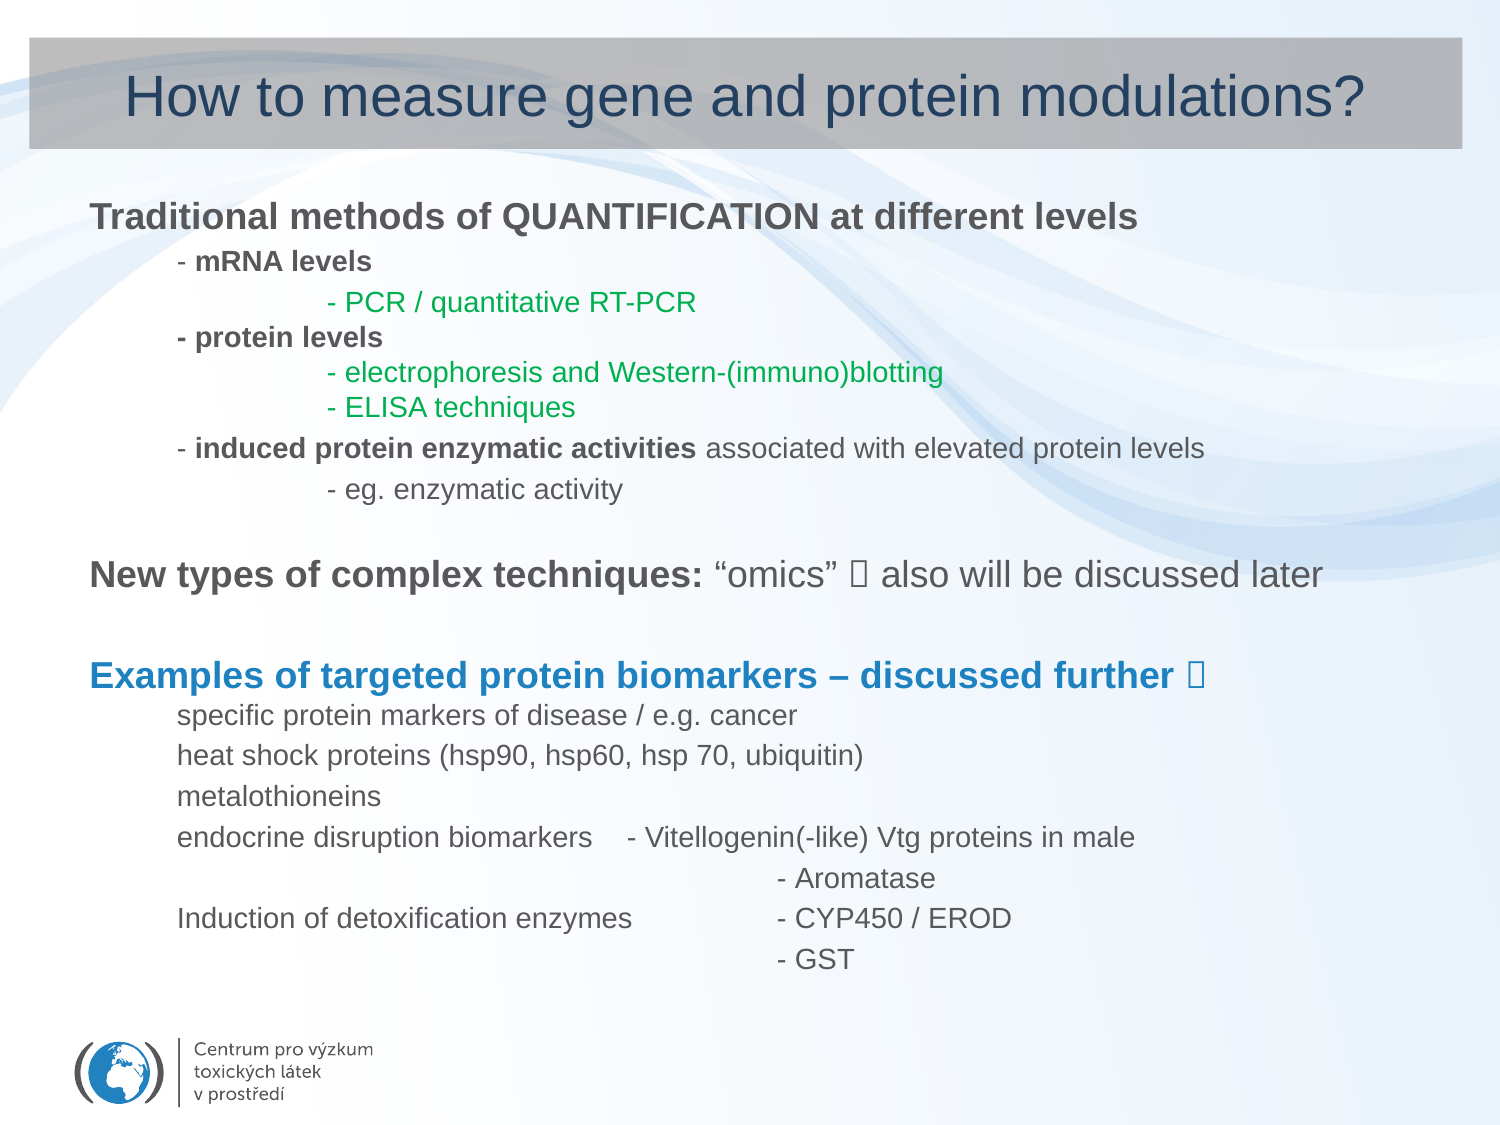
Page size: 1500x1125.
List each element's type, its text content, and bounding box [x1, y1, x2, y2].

title How to measure gene and protein modulations? [29, 37, 1463, 149]
picture [0, 0, 1500, 1125]
list [37, 162, 1476, 1088]
text_box Traditional methods of QUANTIFICATION at different levels - mRNA levels - PCR / quantitative RT-PCR - protein levels - electrophoresis and Western-(immuno)blotting - ELISA techniques - induced protein enzymatic activities associated with elevated protein levels - eg. enzymatic activity New types of complex techniques: “omics”  also will be discussed later Examples of targeted protein biomarkers – discussed further  specific protein markers of disease / e.g. cancer heat shock proteins (hsp90, hsp60, hsp 70, ubiquitin) metalothioneins endocrine disruption biomarkers - Vitellogenin(-like) Vtg proteins in male - Aromatase Induction of detoxification enzymes - CYP450 / EROD - GST [74, 184, 1422, 976]
